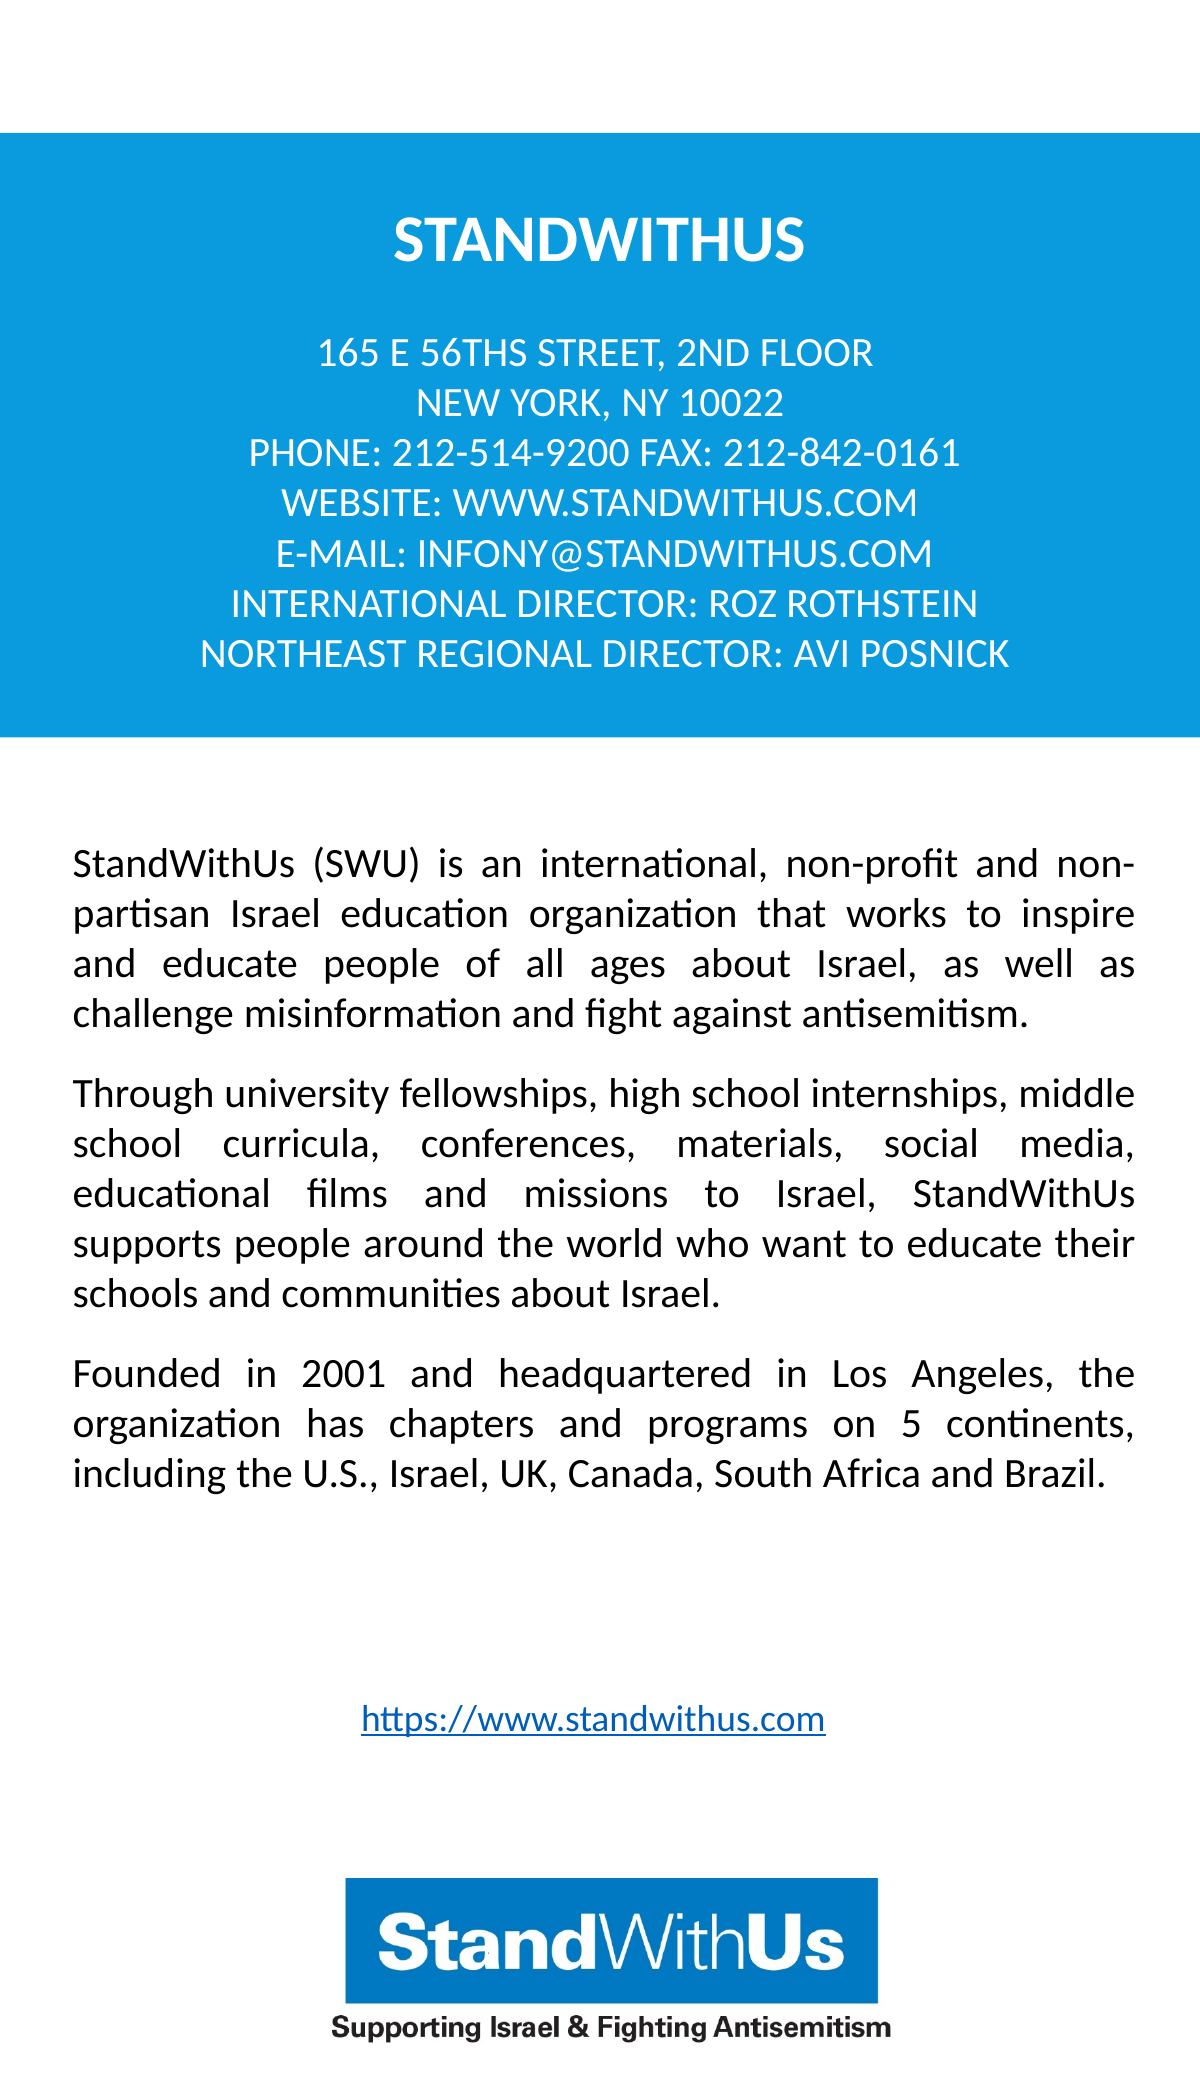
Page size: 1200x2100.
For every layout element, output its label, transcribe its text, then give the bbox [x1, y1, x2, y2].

text_box https://www.standwithus.com [346, 1686, 841, 1747]
title Standwithus 165 E 56thS Street, 2nd Floor New York, NY 10022 Phone: 212-514-9200 Fax: 212-842-0161 Website: www.standwithus.com E-Mail: infony@standwithus.com International Director: Roz Rothstein Northeast Regional Director: Avi Posnick [0, 132, 1200, 738]
text_box StandWithUs (SWU) is an international, non-profit and non-partisan Israel education organization that works to inspire and educate people of all ages about Israel, as well as challenge misinformation and fight against antisemitism. Through university fellowships, high school internships, middle school curricula, conferences, materials, social media, educational films and missions to Israel, StandWithUs supports people around the world who want to educate their schools and communities about Israel. Founded in 2001 and headquartered in Los Angeles, the organization has chapters and programs on 5 continents, including the U.S., Israel, UK, Canada, South Africa and Brazil. [57, 828, 1150, 1503]
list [306, 1877, 919, 2049]
